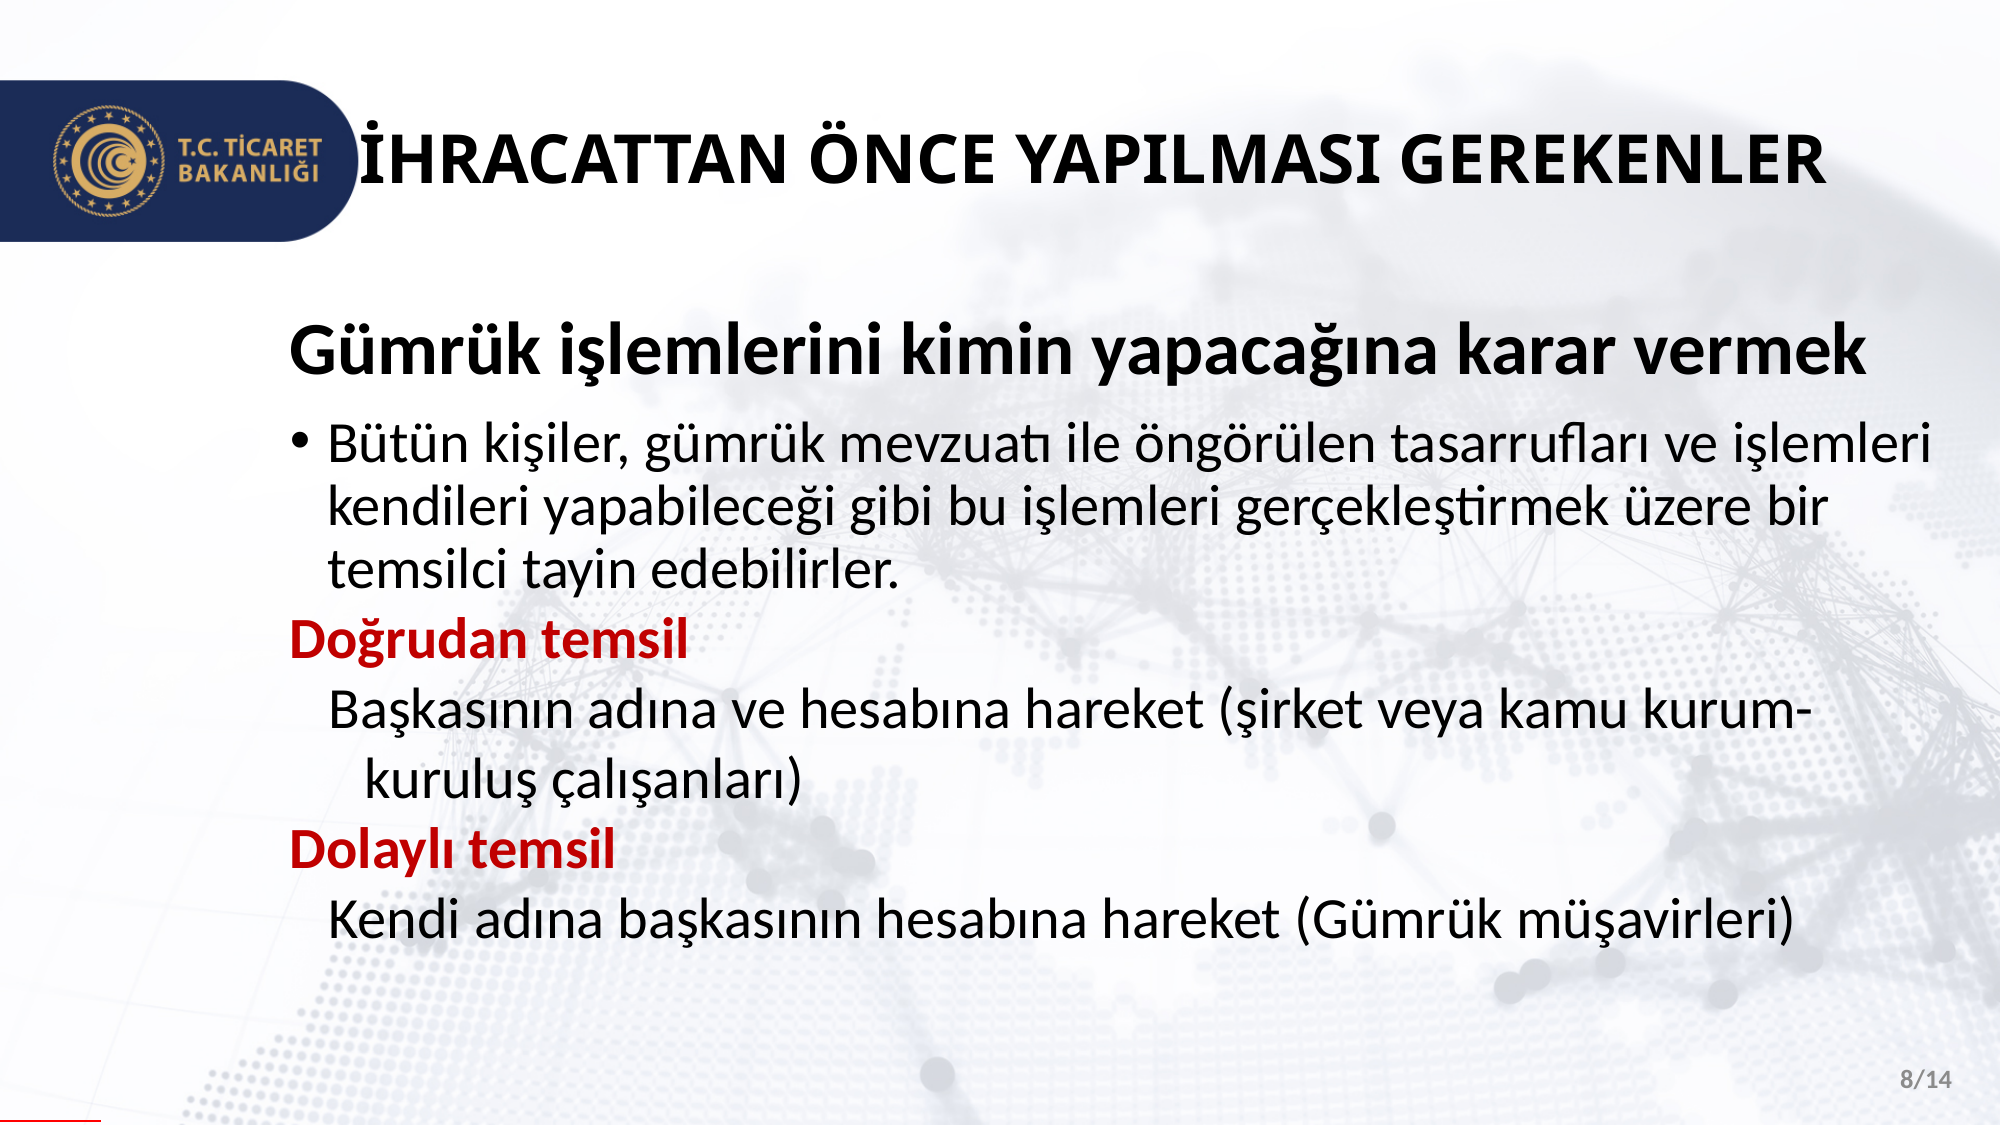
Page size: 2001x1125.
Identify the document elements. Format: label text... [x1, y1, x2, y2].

list Gümrük işlemlerini kimin yapacağına karar vermek Bütün kişiler, gümrük mevzuatı ile öngörülen tasarrufları ve işlemleri kendileri yapabileceği gibi bu işlemleri gerçekleştirmek üzere bir temsilci tayin edebilirler. Doğrudan temsil Başkasının adına ve hesabına hareket (şirket veya kamu kurum-kuruluş çalışanları) Dolaylı temsil Kendi adına başkasının hesabına hareket (Gümrük müşavirleri) [275, 302, 2000, 1017]
title İHRACATTAN ÖNCE YAPILMASI GEREKENLER [275, 117, 2000, 266]
picture [0, 0, 2000, 1125]
